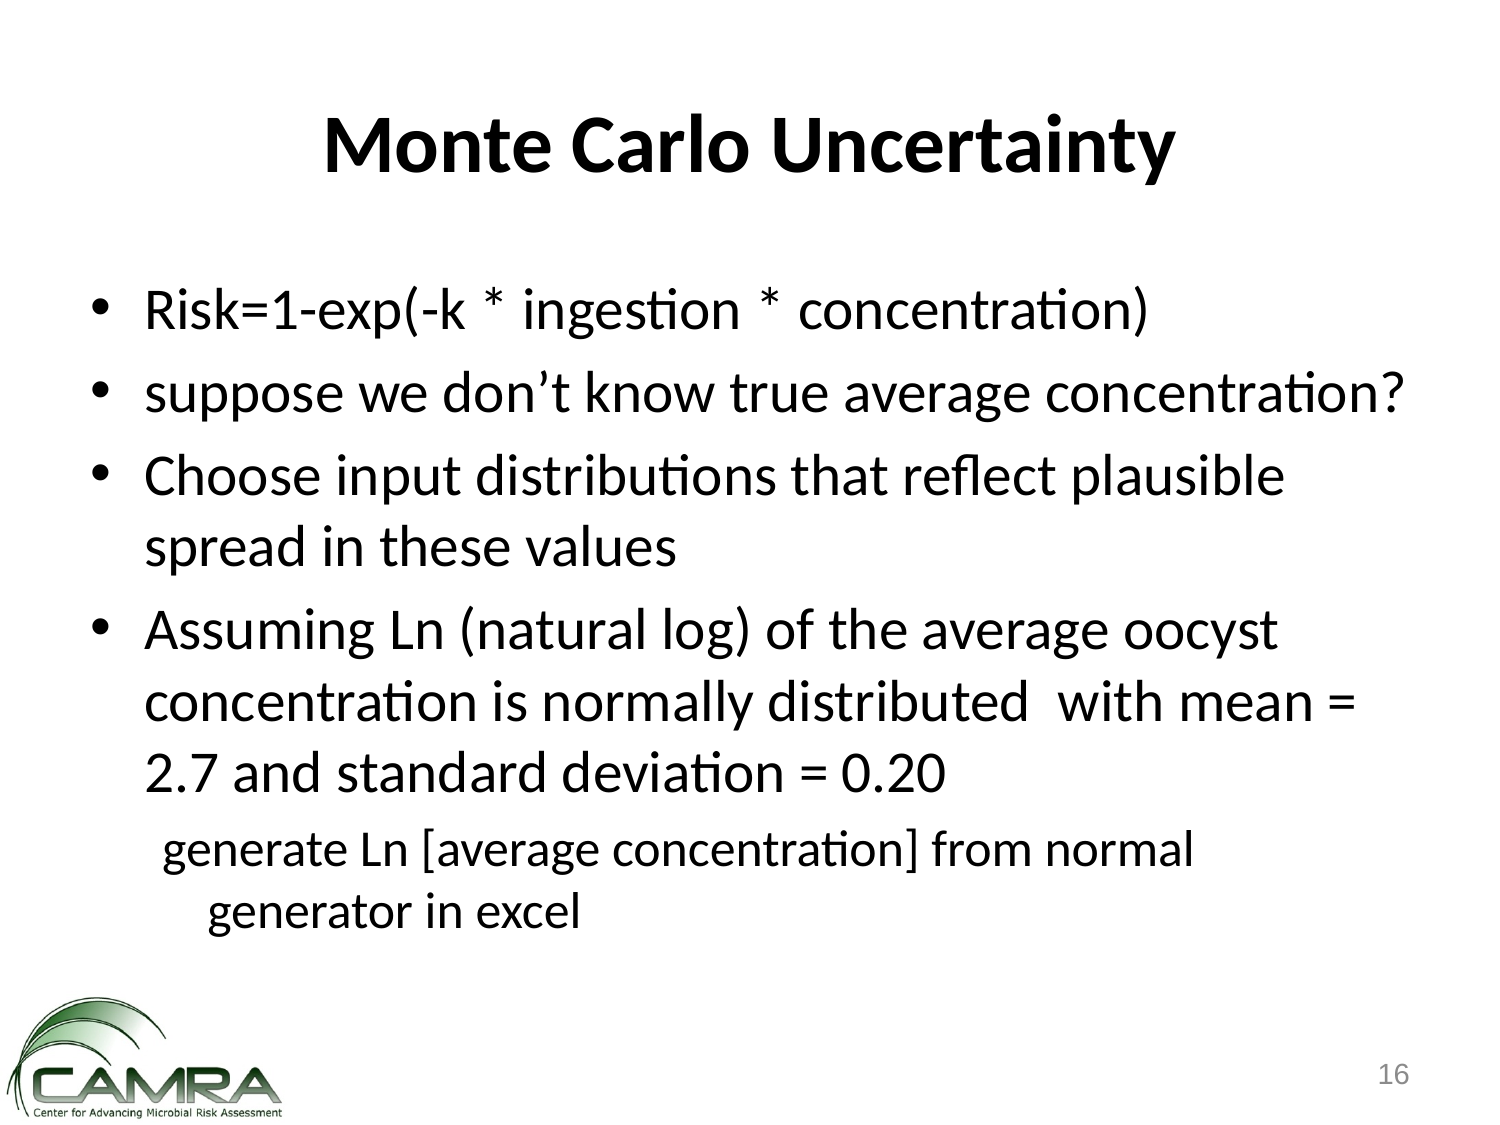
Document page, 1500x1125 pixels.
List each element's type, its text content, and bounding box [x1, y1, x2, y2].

list Risk=1-exp(-k * ingestion * concentration) suppose we don’t know true average concentration? Choose input distributions that reflect plausible spread in these values Assuming Ln (natural log) of the average oocyst concentration is normally distributed with mean = 2.7 and standard deviation = 0.20 generate Ln [average concentration] from normal generator in excel [75, 262, 1425, 1005]
title Monte Carlo Uncertainty [75, 45, 1425, 233]
slide_number 16 [1074, 1042, 1425, 1103]
picture [0, 991, 288, 1125]
